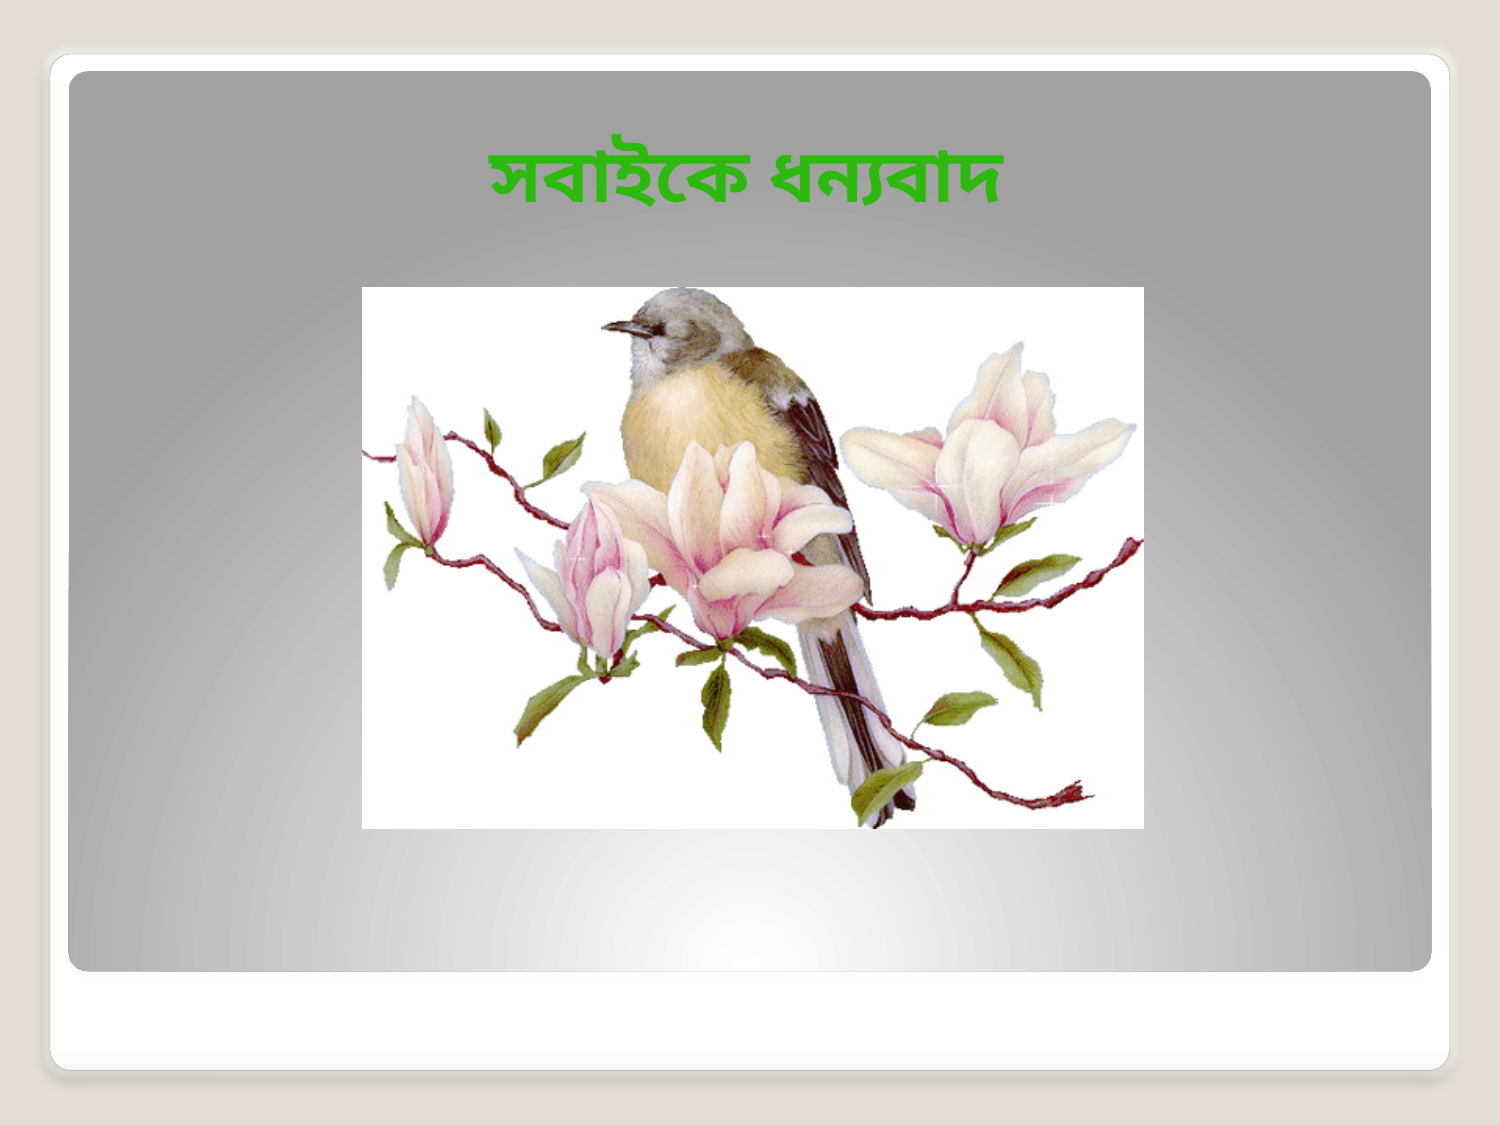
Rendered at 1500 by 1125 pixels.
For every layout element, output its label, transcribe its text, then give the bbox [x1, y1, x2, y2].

picture [362, 287, 1144, 829]
title সবাইকে ধন্যবাদ [474, 45, 1050, 225]
